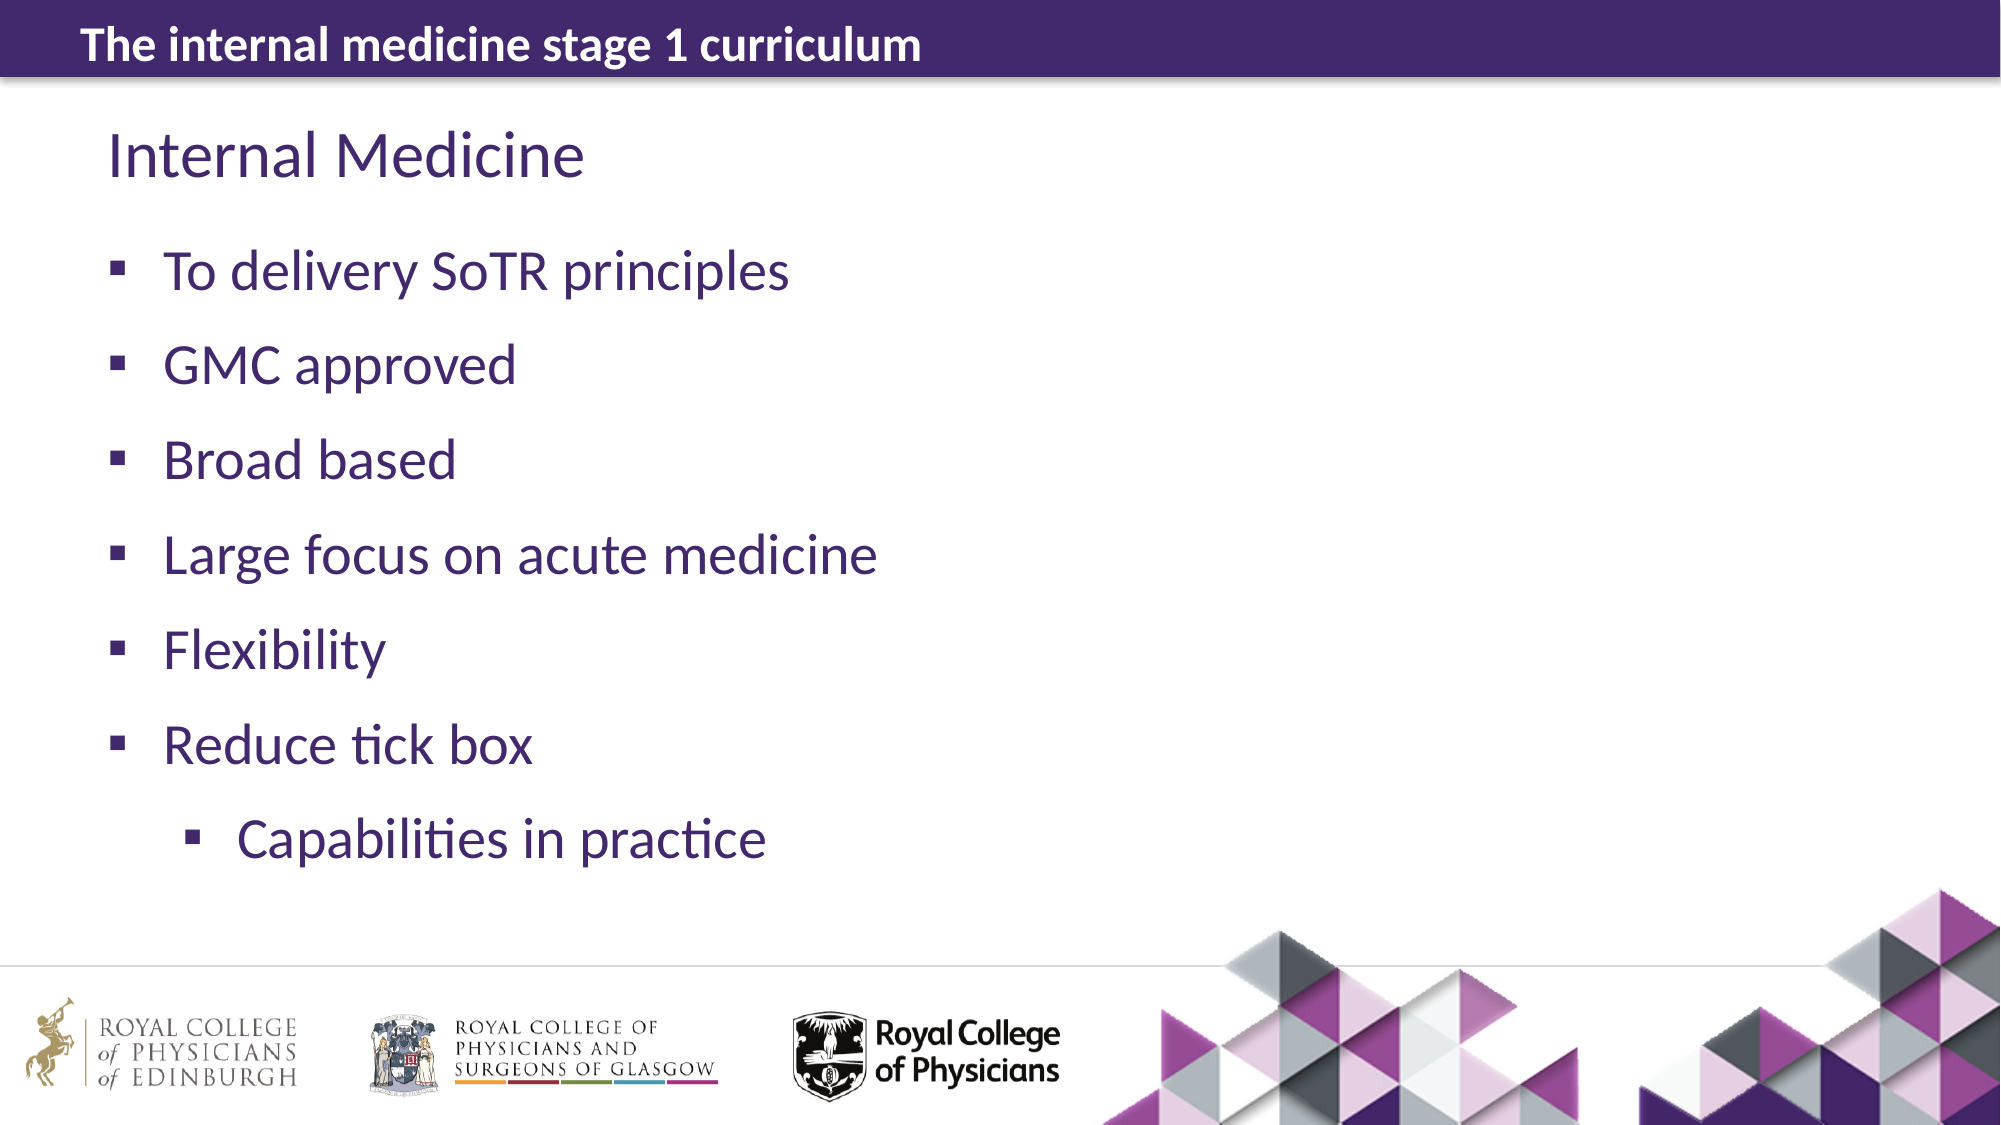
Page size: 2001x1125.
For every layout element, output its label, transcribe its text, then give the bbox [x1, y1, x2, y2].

list To delivery SoTR principles GMC approved Broad based Large focus on acute medicine Flexibility Reduce tick box Capabilities in practice [99, 223, 1901, 954]
title Internal Medicine [99, 82, 1901, 219]
picture [7, 992, 1074, 1109]
picture [1099, 887, 2000, 1125]
